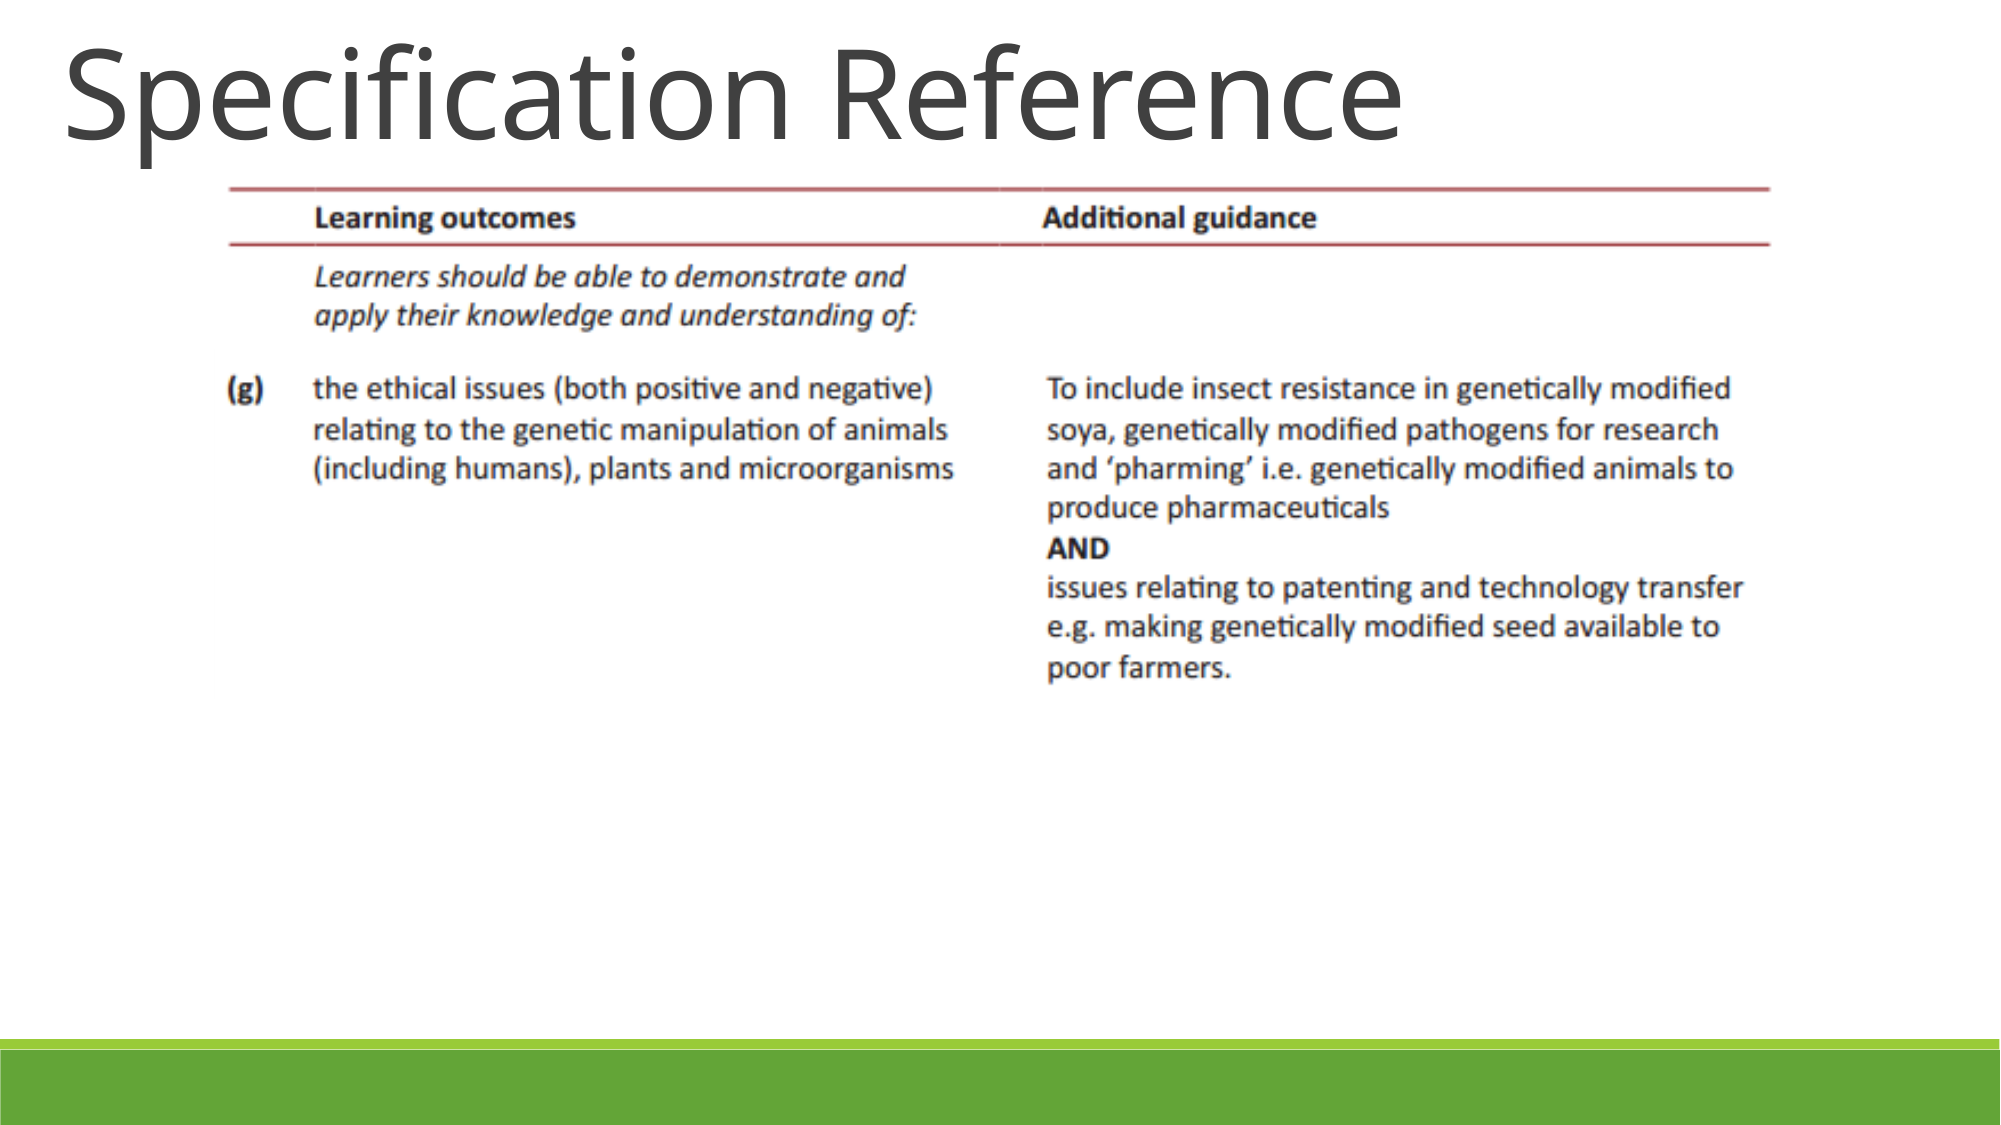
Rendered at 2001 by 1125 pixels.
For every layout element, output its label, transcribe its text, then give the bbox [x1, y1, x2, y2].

picture [212, 172, 1783, 700]
title Specification Reference [47, 26, 1948, 173]
